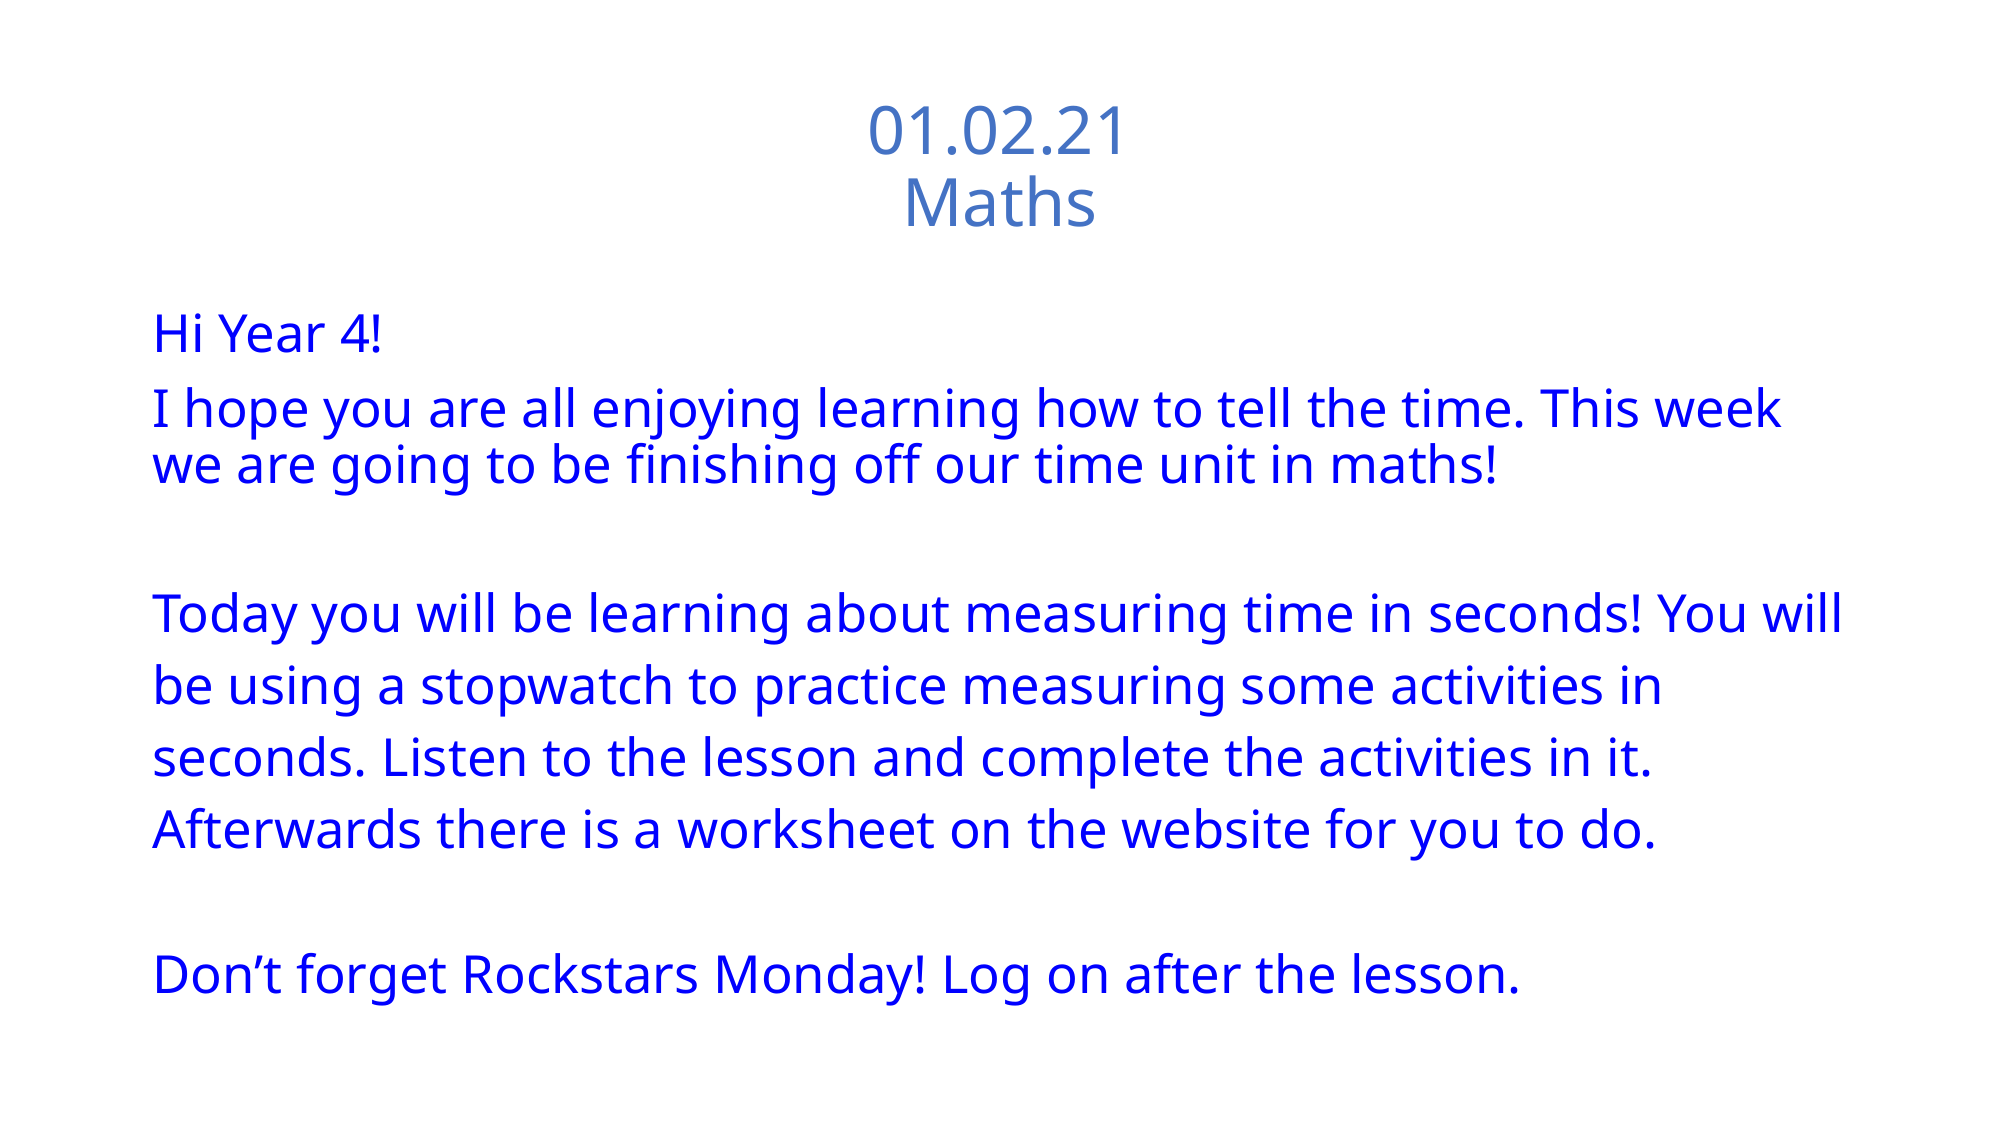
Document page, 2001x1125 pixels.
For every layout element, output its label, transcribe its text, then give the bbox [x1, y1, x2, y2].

title 01.02.21 Maths [137, 59, 1863, 278]
list Hi Year 4! I hope you are all enjoying learning how to tell the time. This week we are going to be finishing off our time unit in maths! Today you will be learning about measuring time in seconds! You will be using a stopwatch to practice measuring some activities in seconds. Listen to the lesson and complete the activities in it. Afterwards there is a worksheet on the website for you to do. Don’t forget Rockstars Monday! Log on after the lesson. [137, 299, 1863, 1014]
